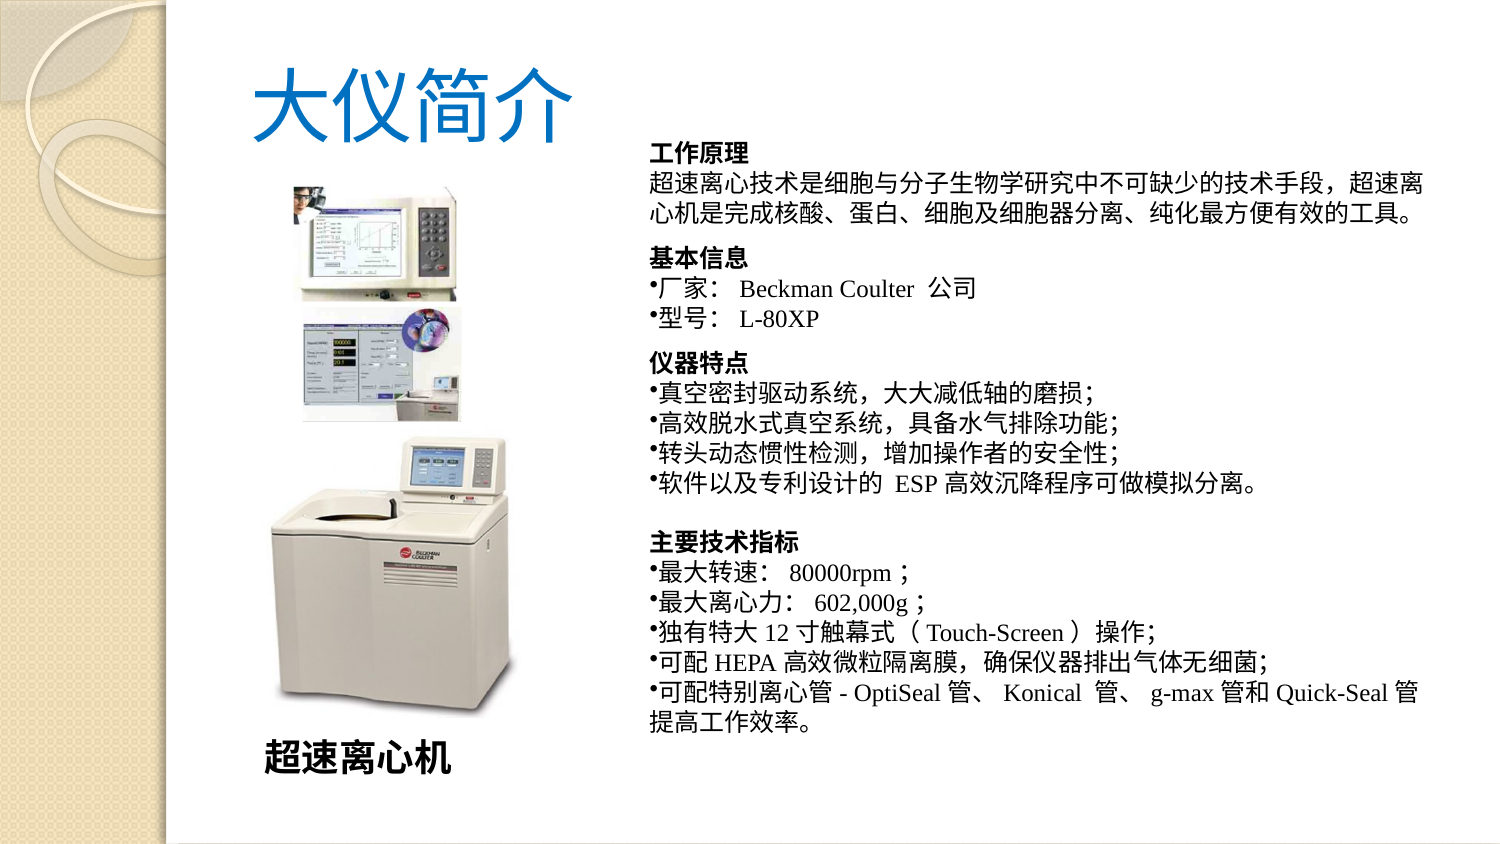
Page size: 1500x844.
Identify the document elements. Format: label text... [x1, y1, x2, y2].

text_box 超速离心机 [249, 726, 467, 787]
picture [257, 186, 522, 718]
text_box 工作原理 超速离心技术是细胞与分子生物学研究中不可缺少的技术手段，超速离心机是完成核酸、蛋白、细胞及细胞器分离、纯化最方便有效的工具。 基本信息 厂家：Beckman Coulter 公司 型号：L-80XP 仪器特点 真空密封驱动系统，大大减低轴的磨损； 高效脱水式真空系统，具备水气排除功能； 转头动态惯性检测，增加操作者的安全性； 软件以及专利设计的 ESP高效沉降程序可做模拟分离。 主要技术指标 最大转速：80000rpm； 最大离心力：602,000g； 独有特大12寸触幕式（Touch-Screen）操作； 可配HEPA高效微粒隔离膜，确保仪器排出气体无细菌； 可配特别离心管- OptiSeal管、Konical 管、g-max管和Quick-Seal管提高工作效率。 [634, 130, 1447, 744]
title 大仪简介 [235, 33, 750, 175]
